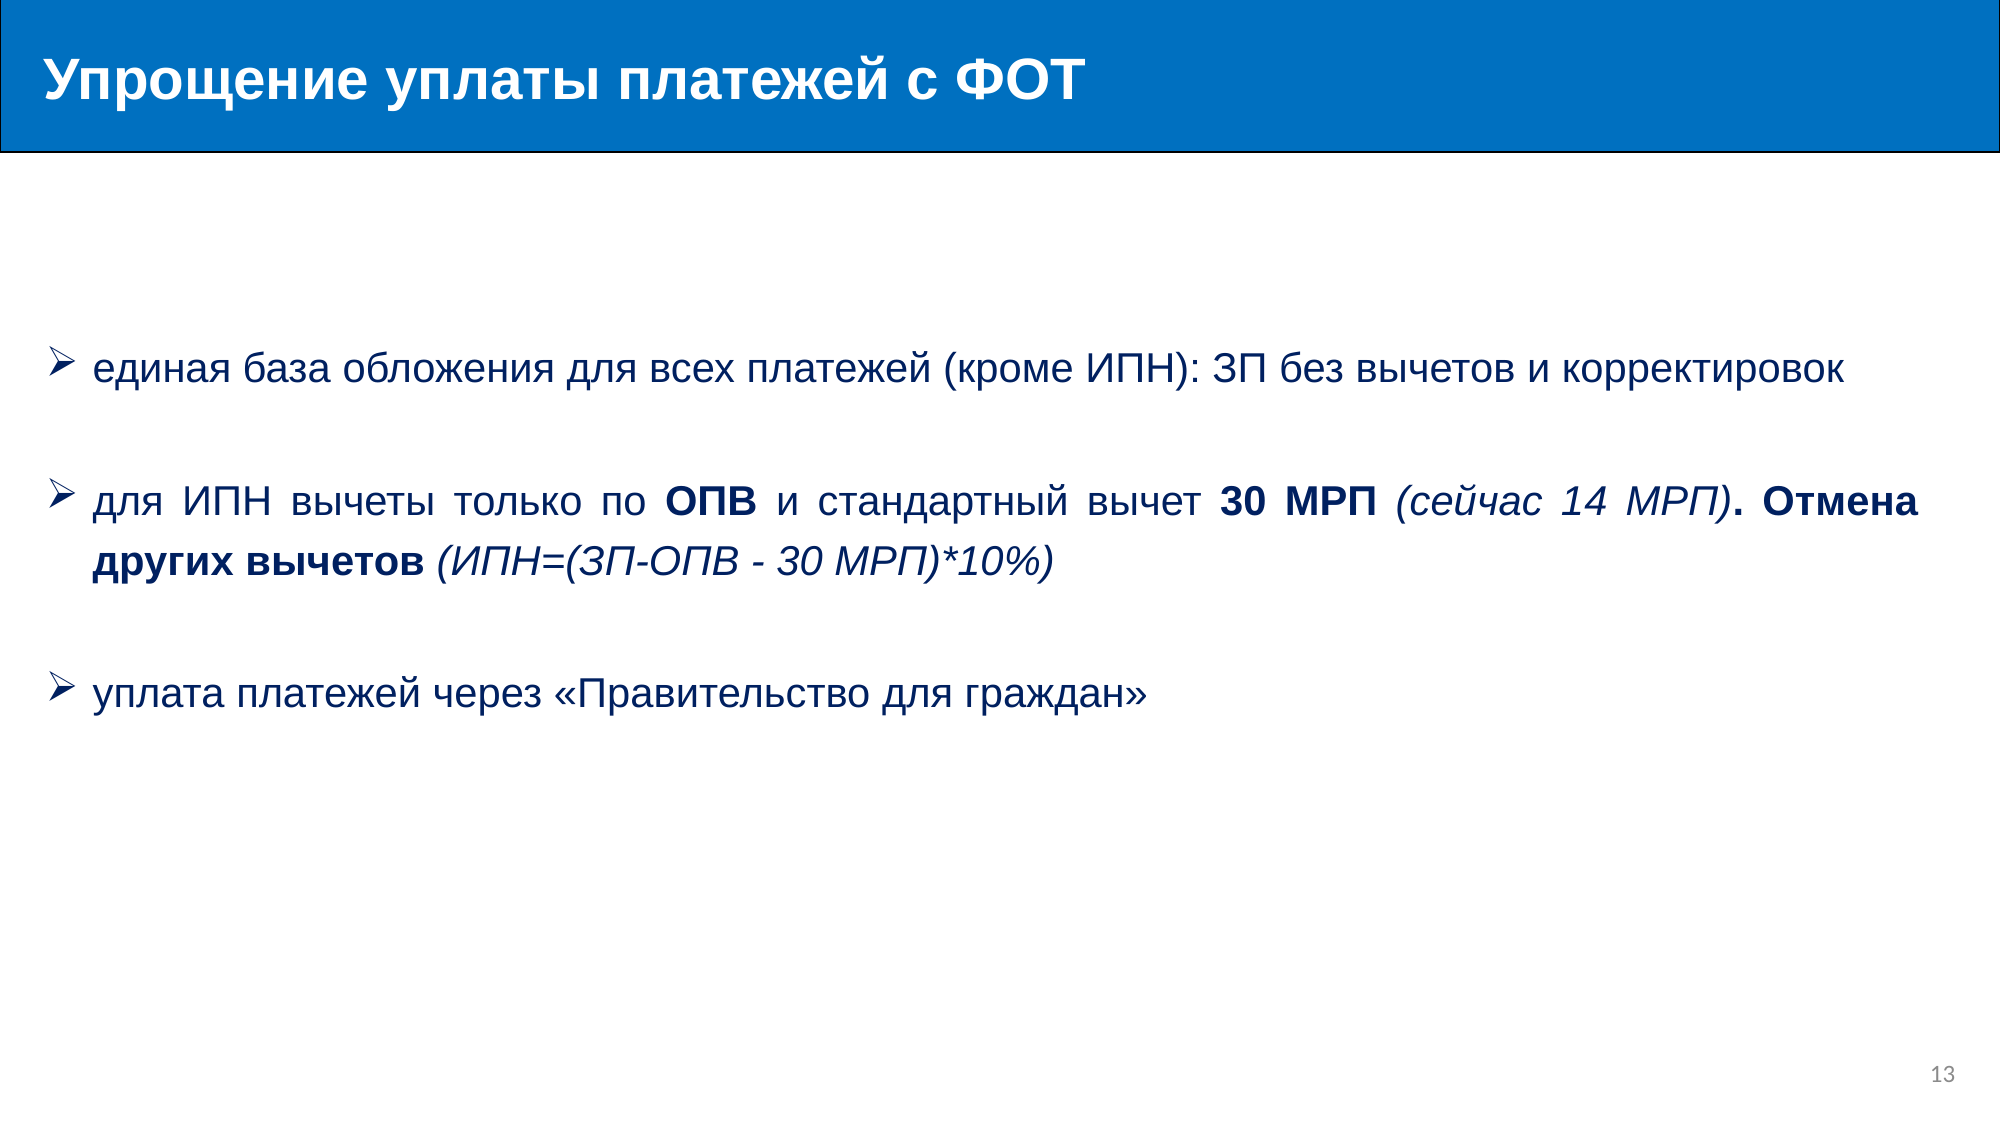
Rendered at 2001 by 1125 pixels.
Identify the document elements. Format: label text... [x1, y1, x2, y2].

slide_number 12 [1520, 1042, 1971, 1103]
text_box единая база обложения для всех платежей (кроме ИПН): ЗП без вычетов и корректировок для ИПН вычеты только по ОПВ и стандартный вычет 30 МРП (сейчас 14 МРП). Отмена других вычетов (ИПН=(ЗП-ОПВ - 30 МРП)*10%) уплата платежей через «Правительство для граждан» [31, 323, 1933, 724]
text_box Упрощение уплаты платежей с ФОТ [0, 0, 2000, 153]
